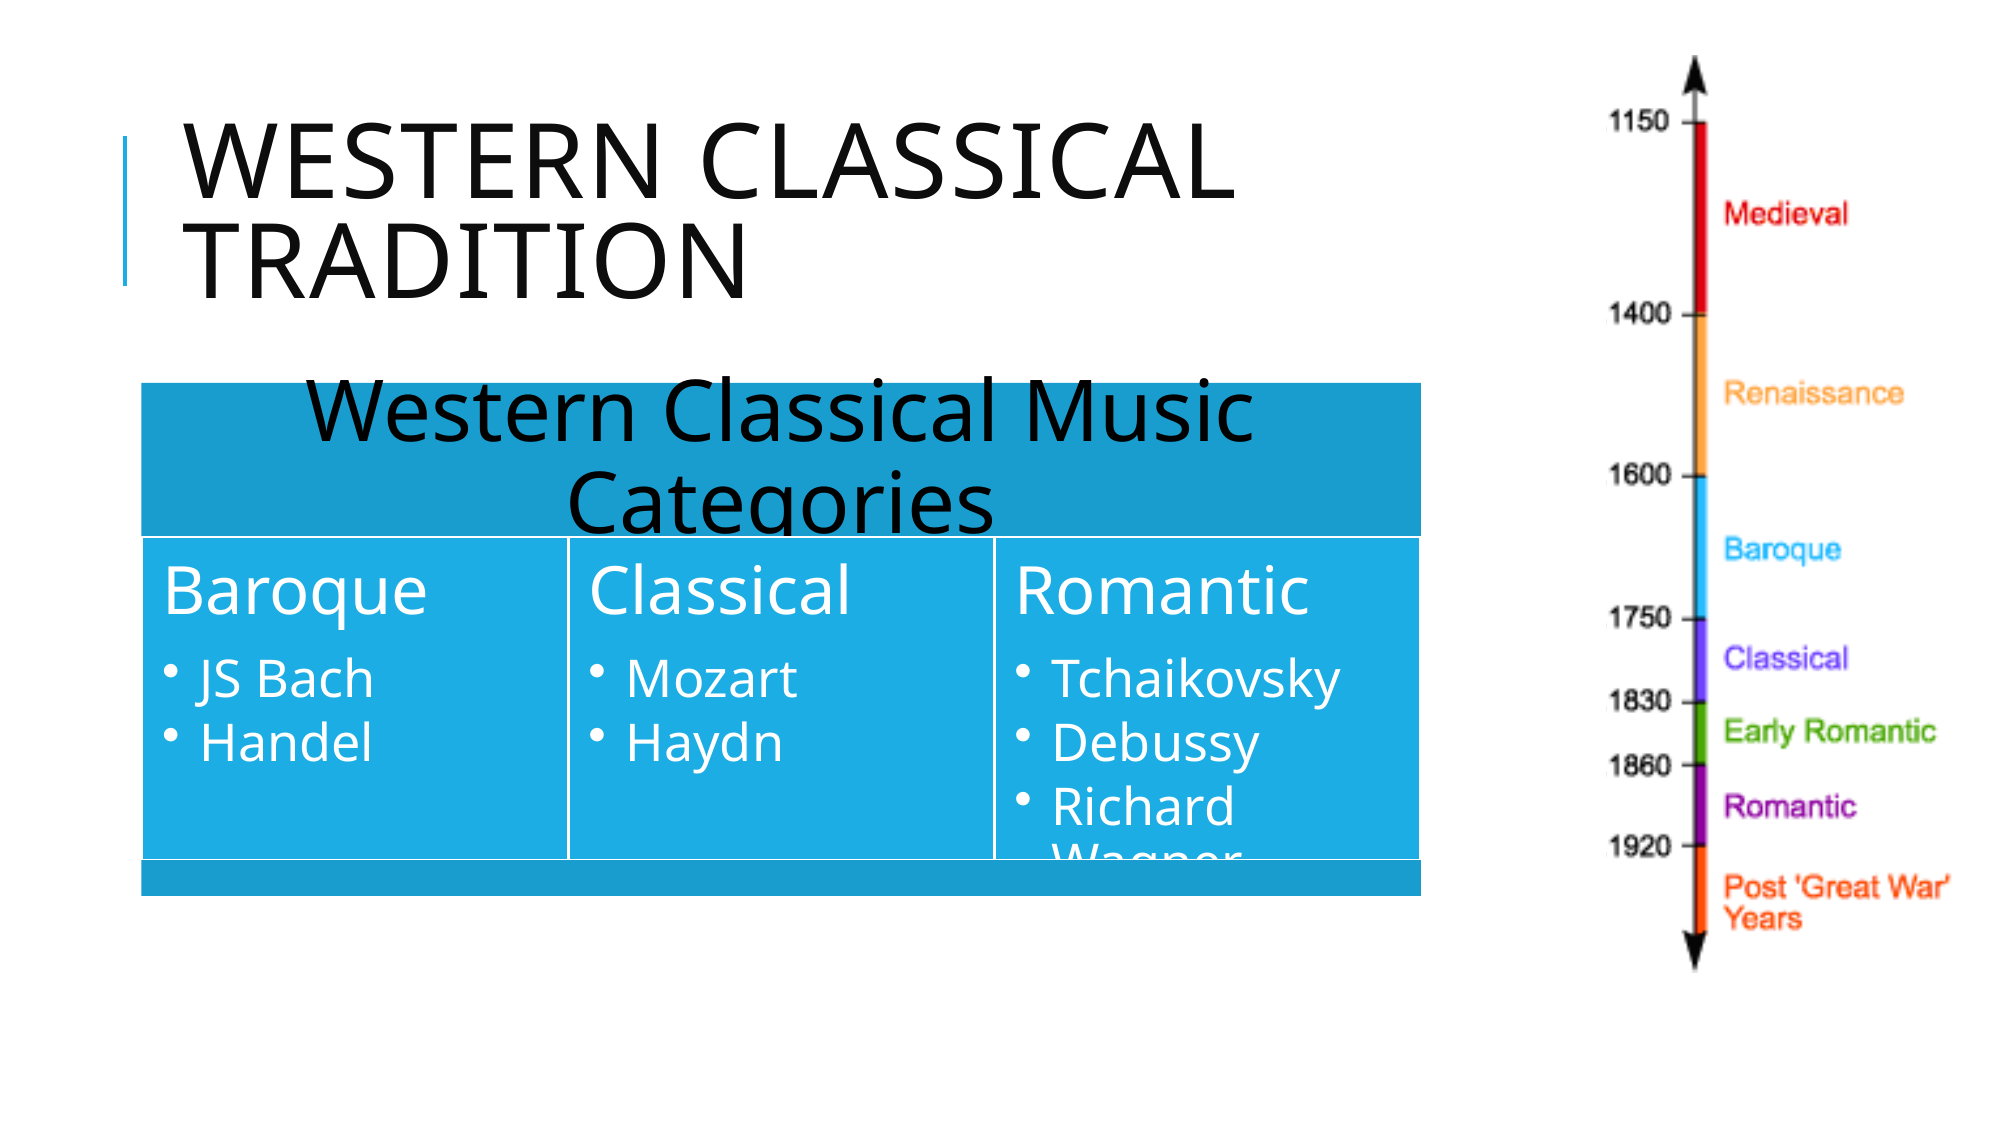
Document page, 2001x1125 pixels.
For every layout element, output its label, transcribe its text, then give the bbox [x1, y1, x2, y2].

title Western Classical Tradition [168, 96, 1599, 342]
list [141, 382, 1422, 897]
picture [1606, 54, 1962, 973]
